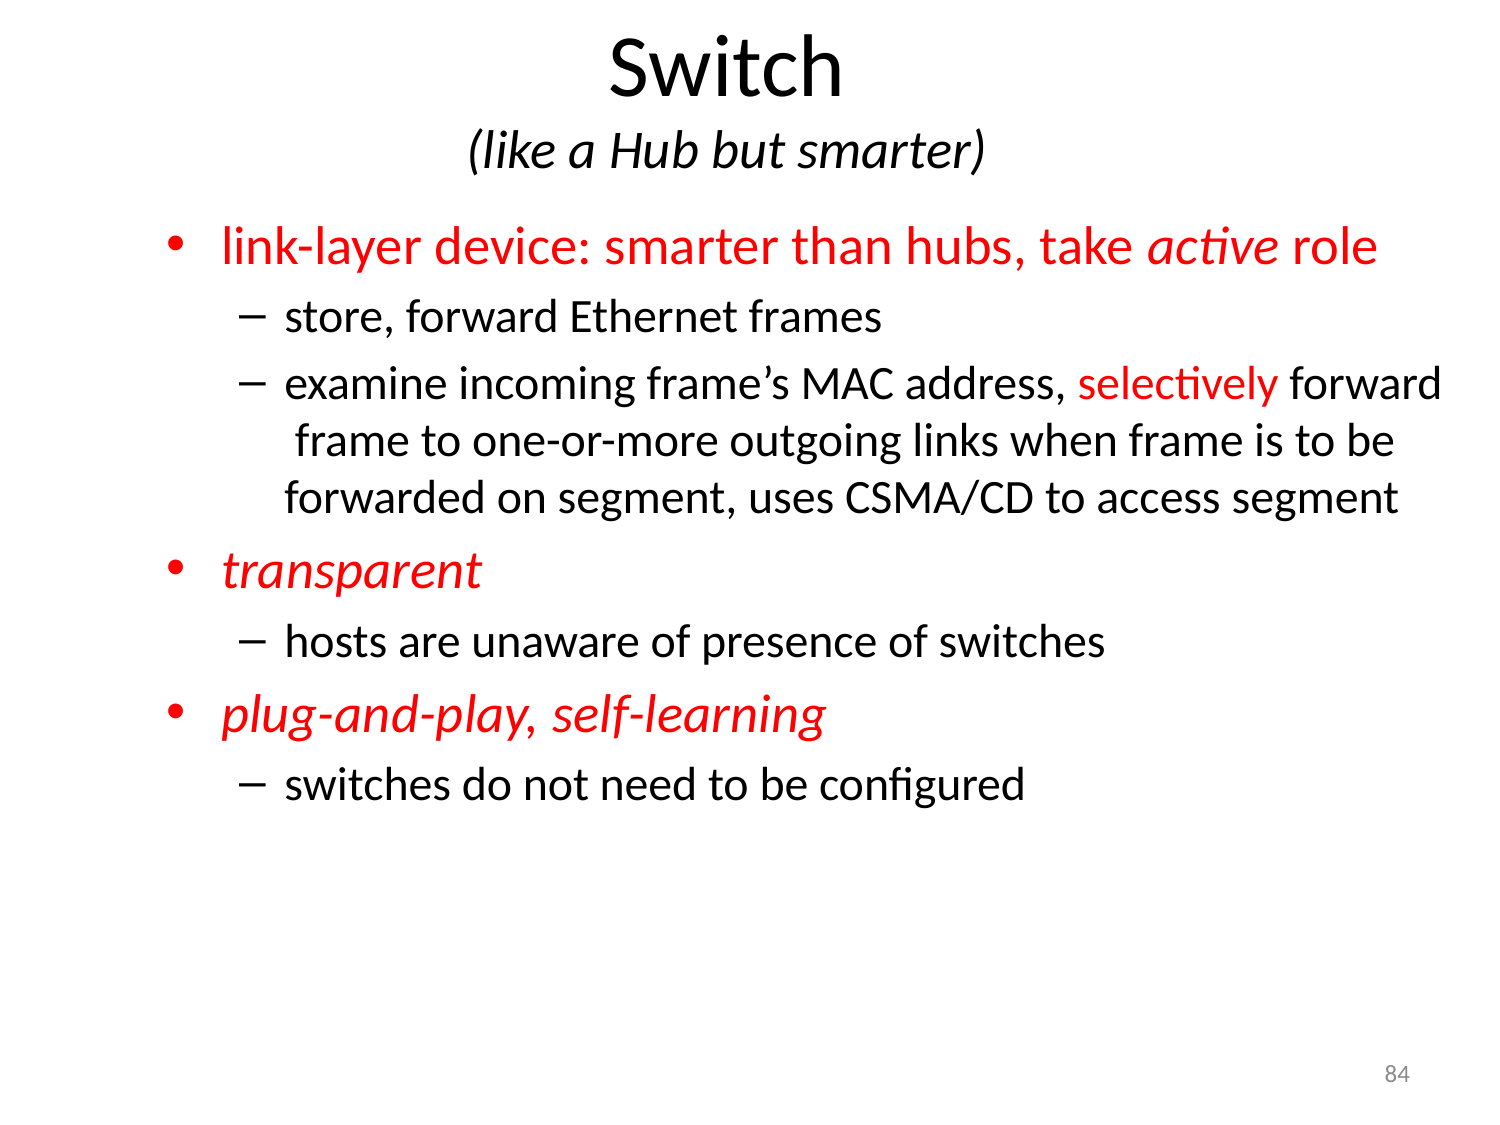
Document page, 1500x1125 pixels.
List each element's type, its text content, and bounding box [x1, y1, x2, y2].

slide_number 84 [1074, 1042, 1425, 1103]
title Switch (like a Hub but smarter) [89, 0, 1365, 188]
list link-layer device: smarter than hubs, take active role store, forward Ethernet frames examine incoming frame’s MAC address, selectively forward frame to one-or-more outgoing links when frame is to be forwarded on segment, uses CSMA/CD to access segment transparent hosts are unaware of presence of switches plug-and-play, self-learning switches do not need to be configured [151, 202, 1465, 827]
